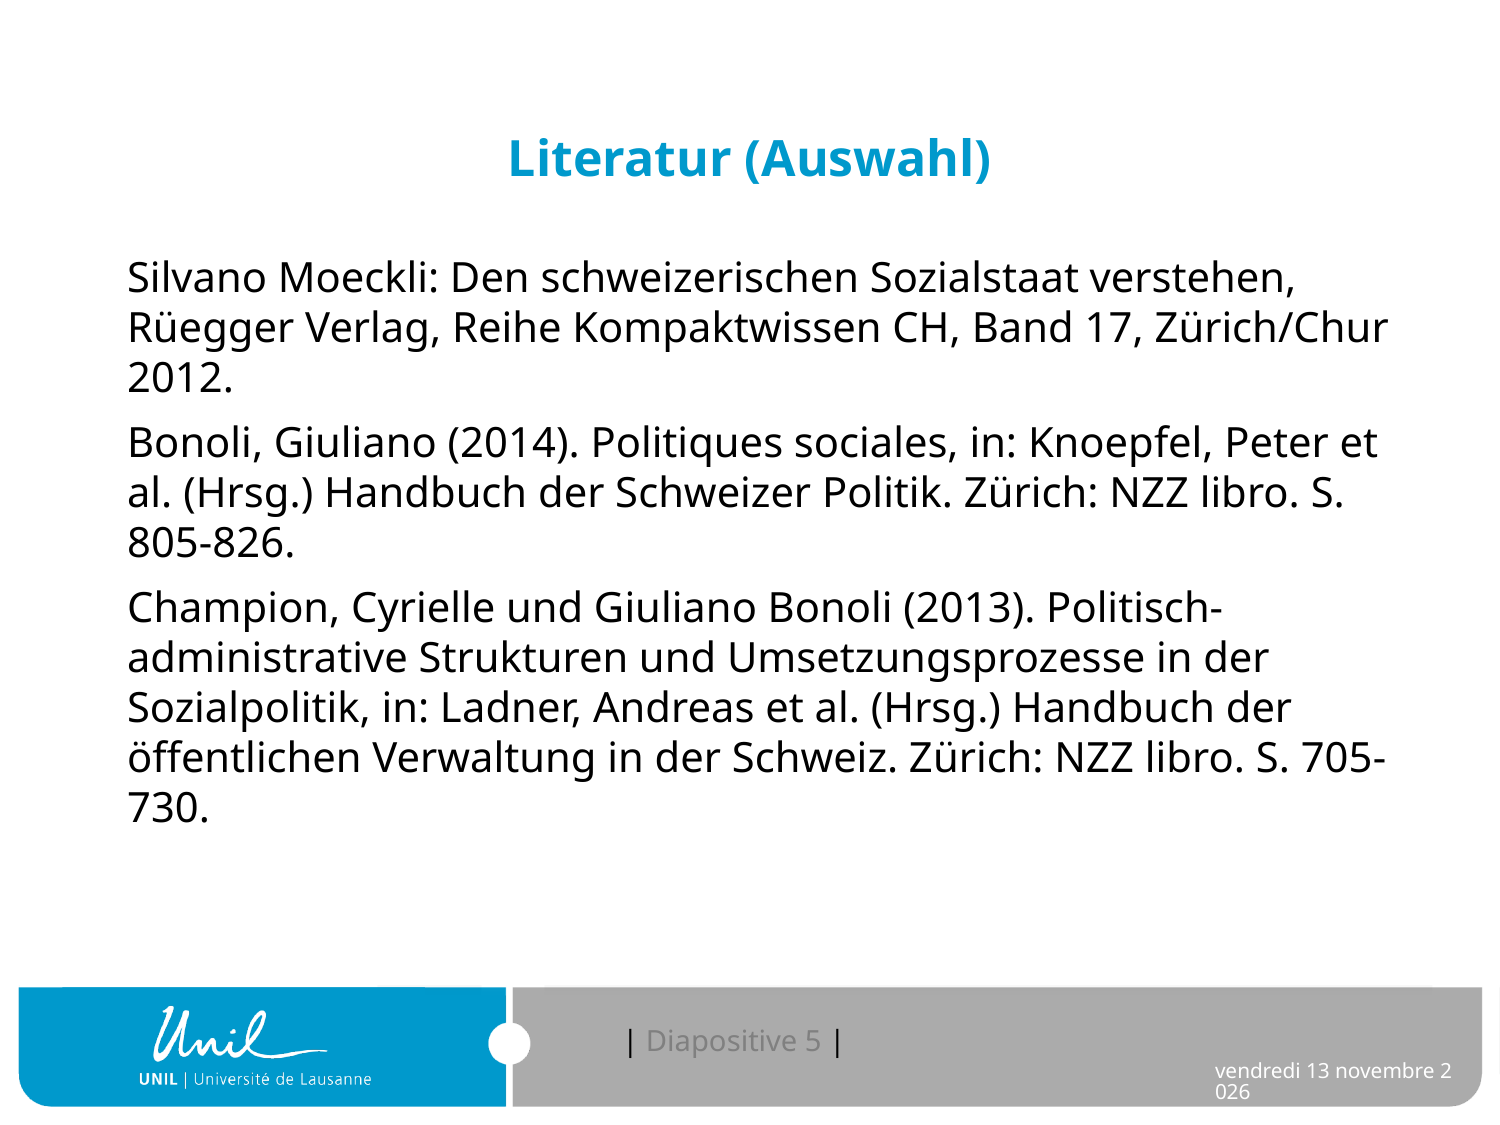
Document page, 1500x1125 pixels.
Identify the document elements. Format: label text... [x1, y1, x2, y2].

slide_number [1200, 1018, 1475, 1094]
list Silvano Moeckli: Den schweizerischen Sozialstaat verstehen, Rüegger Verlag, Reihe Kompaktwissen CH, Band 17, Zürich/Chur 2012. Bonoli, Giuliano (2014). Politiques sociales, in: Knoepfel, Peter et al. (Hrsg.) Handbuch der Schweizer Politik. Zürich: NZZ libro. S. 805-826. Champion, Cyrielle und Giuliano Bonoli (2013). Politisch-administrative Strukturen und Umsetzungsprozesse in der Sozialpolitik, in: Ladner, Andreas et al. (Hrsg.) Handbuch der öffentlichen Verwaltung in der Schweiz. Zürich: NZZ libro. S. 705-730. [112, 243, 1412, 956]
slide_number 5 [462, 1017, 1006, 1068]
picture [0, 985, 1500, 1125]
title Literatur (Auswahl) [37, 75, 1463, 238]
